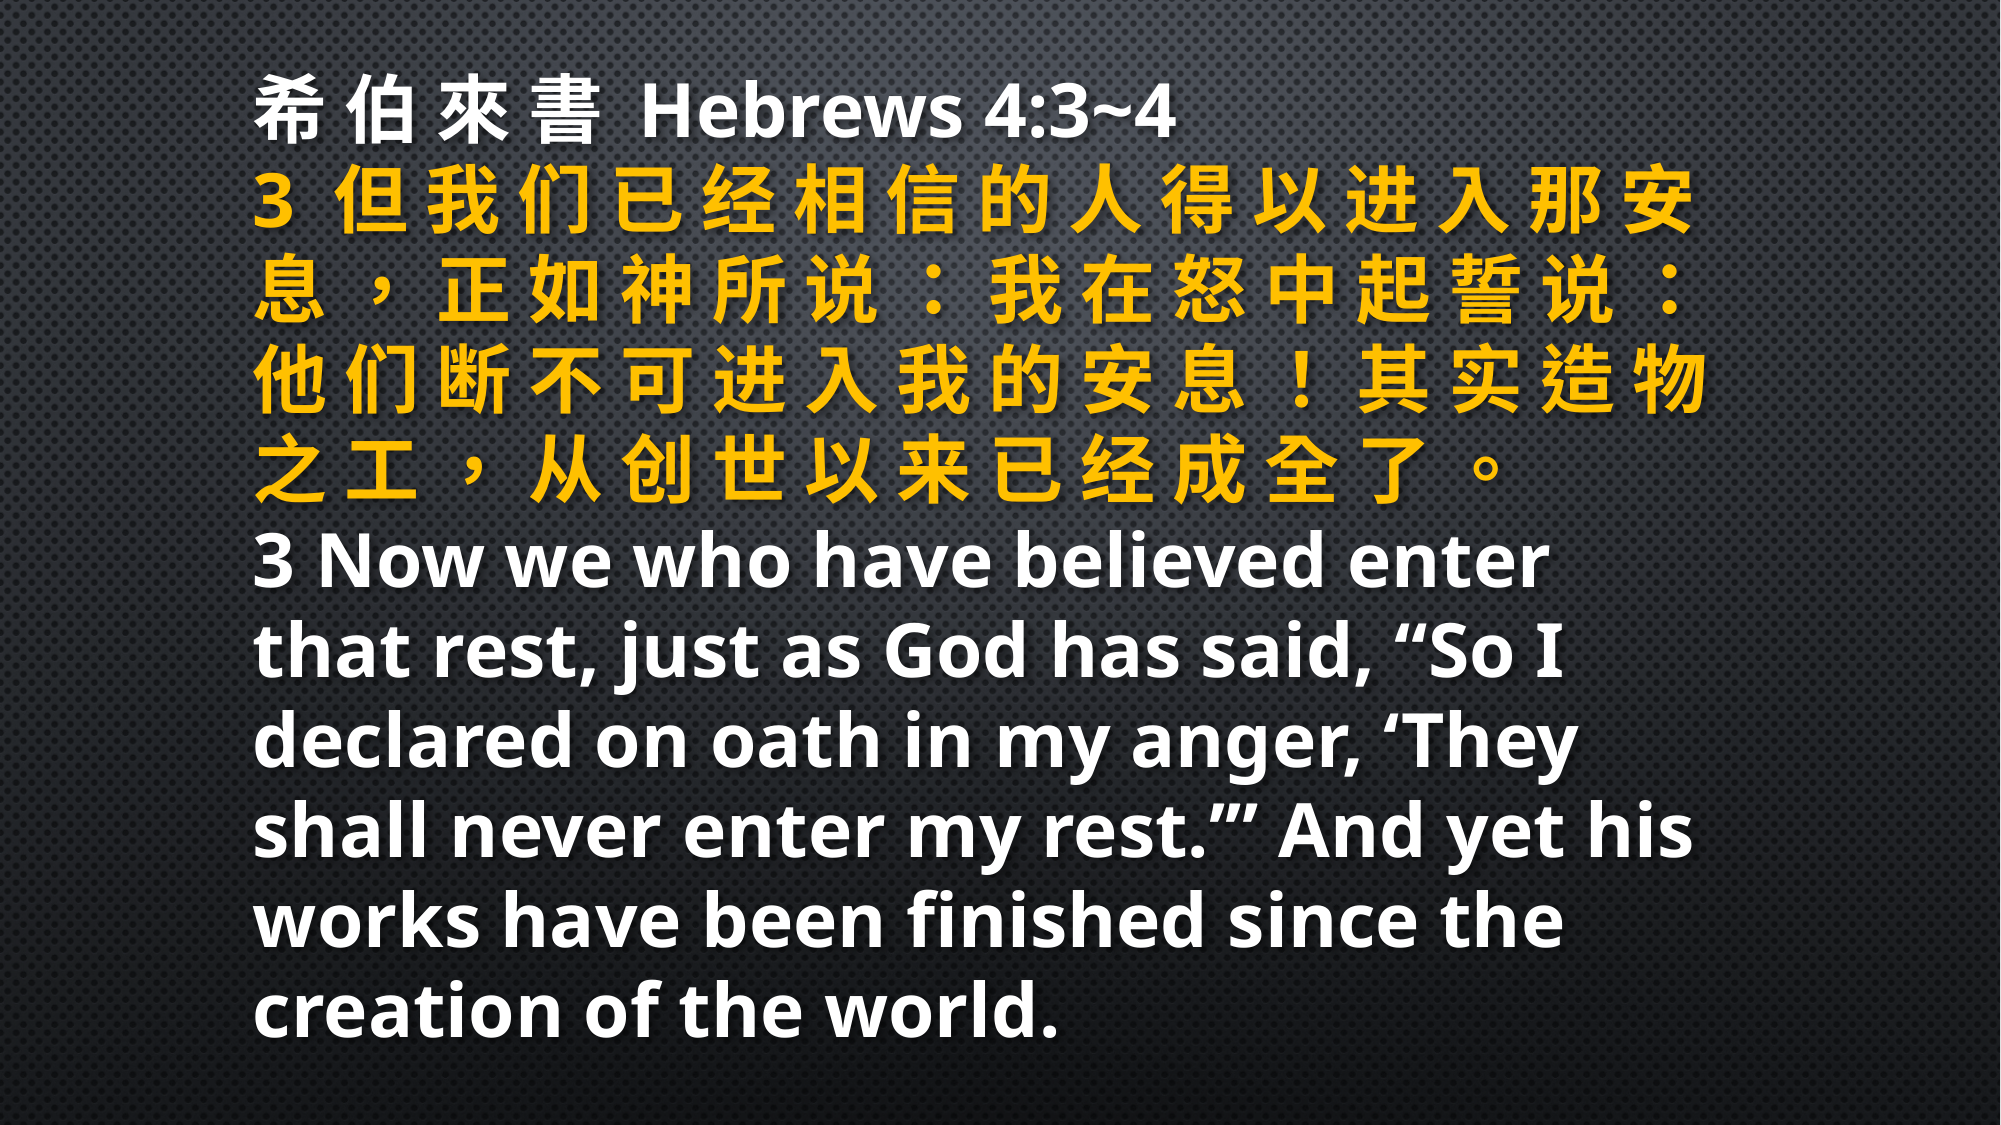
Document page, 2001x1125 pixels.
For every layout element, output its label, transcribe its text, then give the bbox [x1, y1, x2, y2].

text_box 希 伯 來 書 Hebrews 4:3~4 3 但 我 们 已 经 相 信 的 人 得 以 进 入 那 安 息 ， 正 如 神 所 说 ： 我 在 怒 中 起 誓 说 ： 他 们 断 不 可 进 入 我 的 安 息 ！ 其 实 造 物 之 工 ， 从 创 世 以 来 已 经 成 全 了 。 3 Now we who have believed enter that rest, just as God has said, “So I declared on oath in my anger, ‘They shall never enter my rest.’” And yet his works have been finished since the creation of the world. [238, 55, 1734, 1060]
